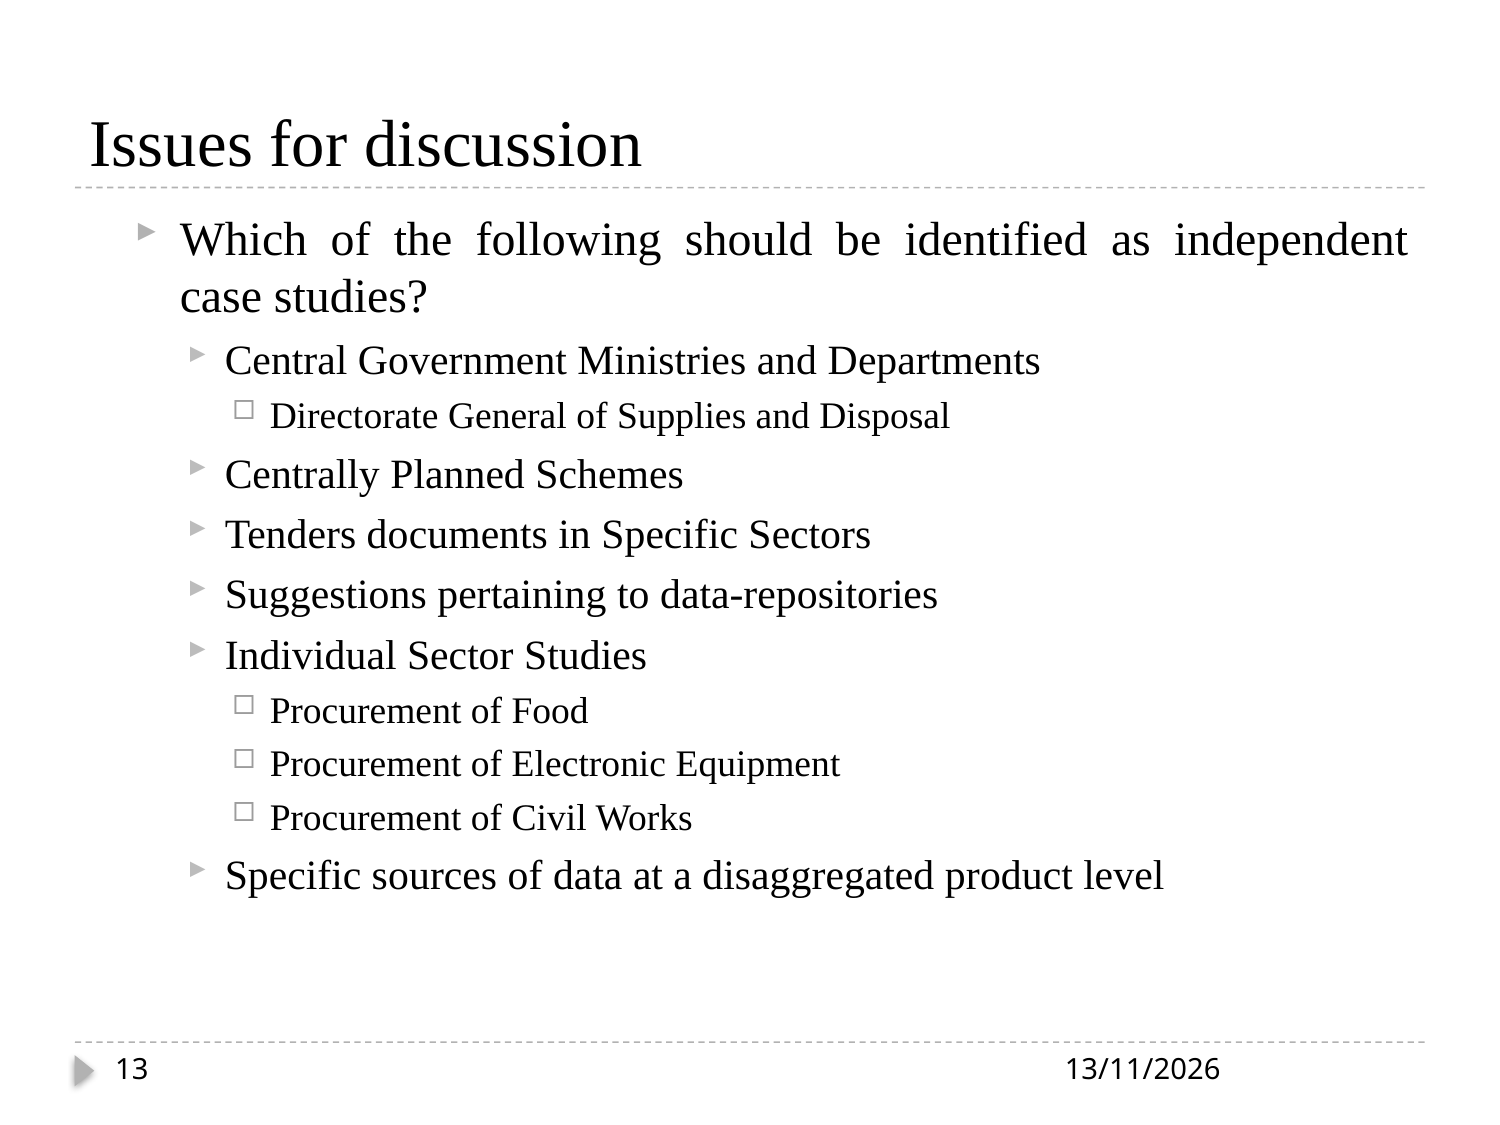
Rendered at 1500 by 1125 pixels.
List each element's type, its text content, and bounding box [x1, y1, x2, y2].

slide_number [1050, 1042, 1426, 1103]
slide_number 13 [100, 1042, 426, 1103]
list Which of the following should be identified as independent case studies? Central Government Ministries and Departments Directorate General of Supplies and Disposal Centrally Planned Schemes Tenders documents in Specific Sectors Suggestions pertaining to data-repositories Individual Sector Studies Procurement of Food Procurement of Electronic Equipment Procurement of Civil Works Specific sources of data at a disaggregated product level [75, 200, 1425, 1010]
title Issues for discussion [75, 24, 1425, 188]
